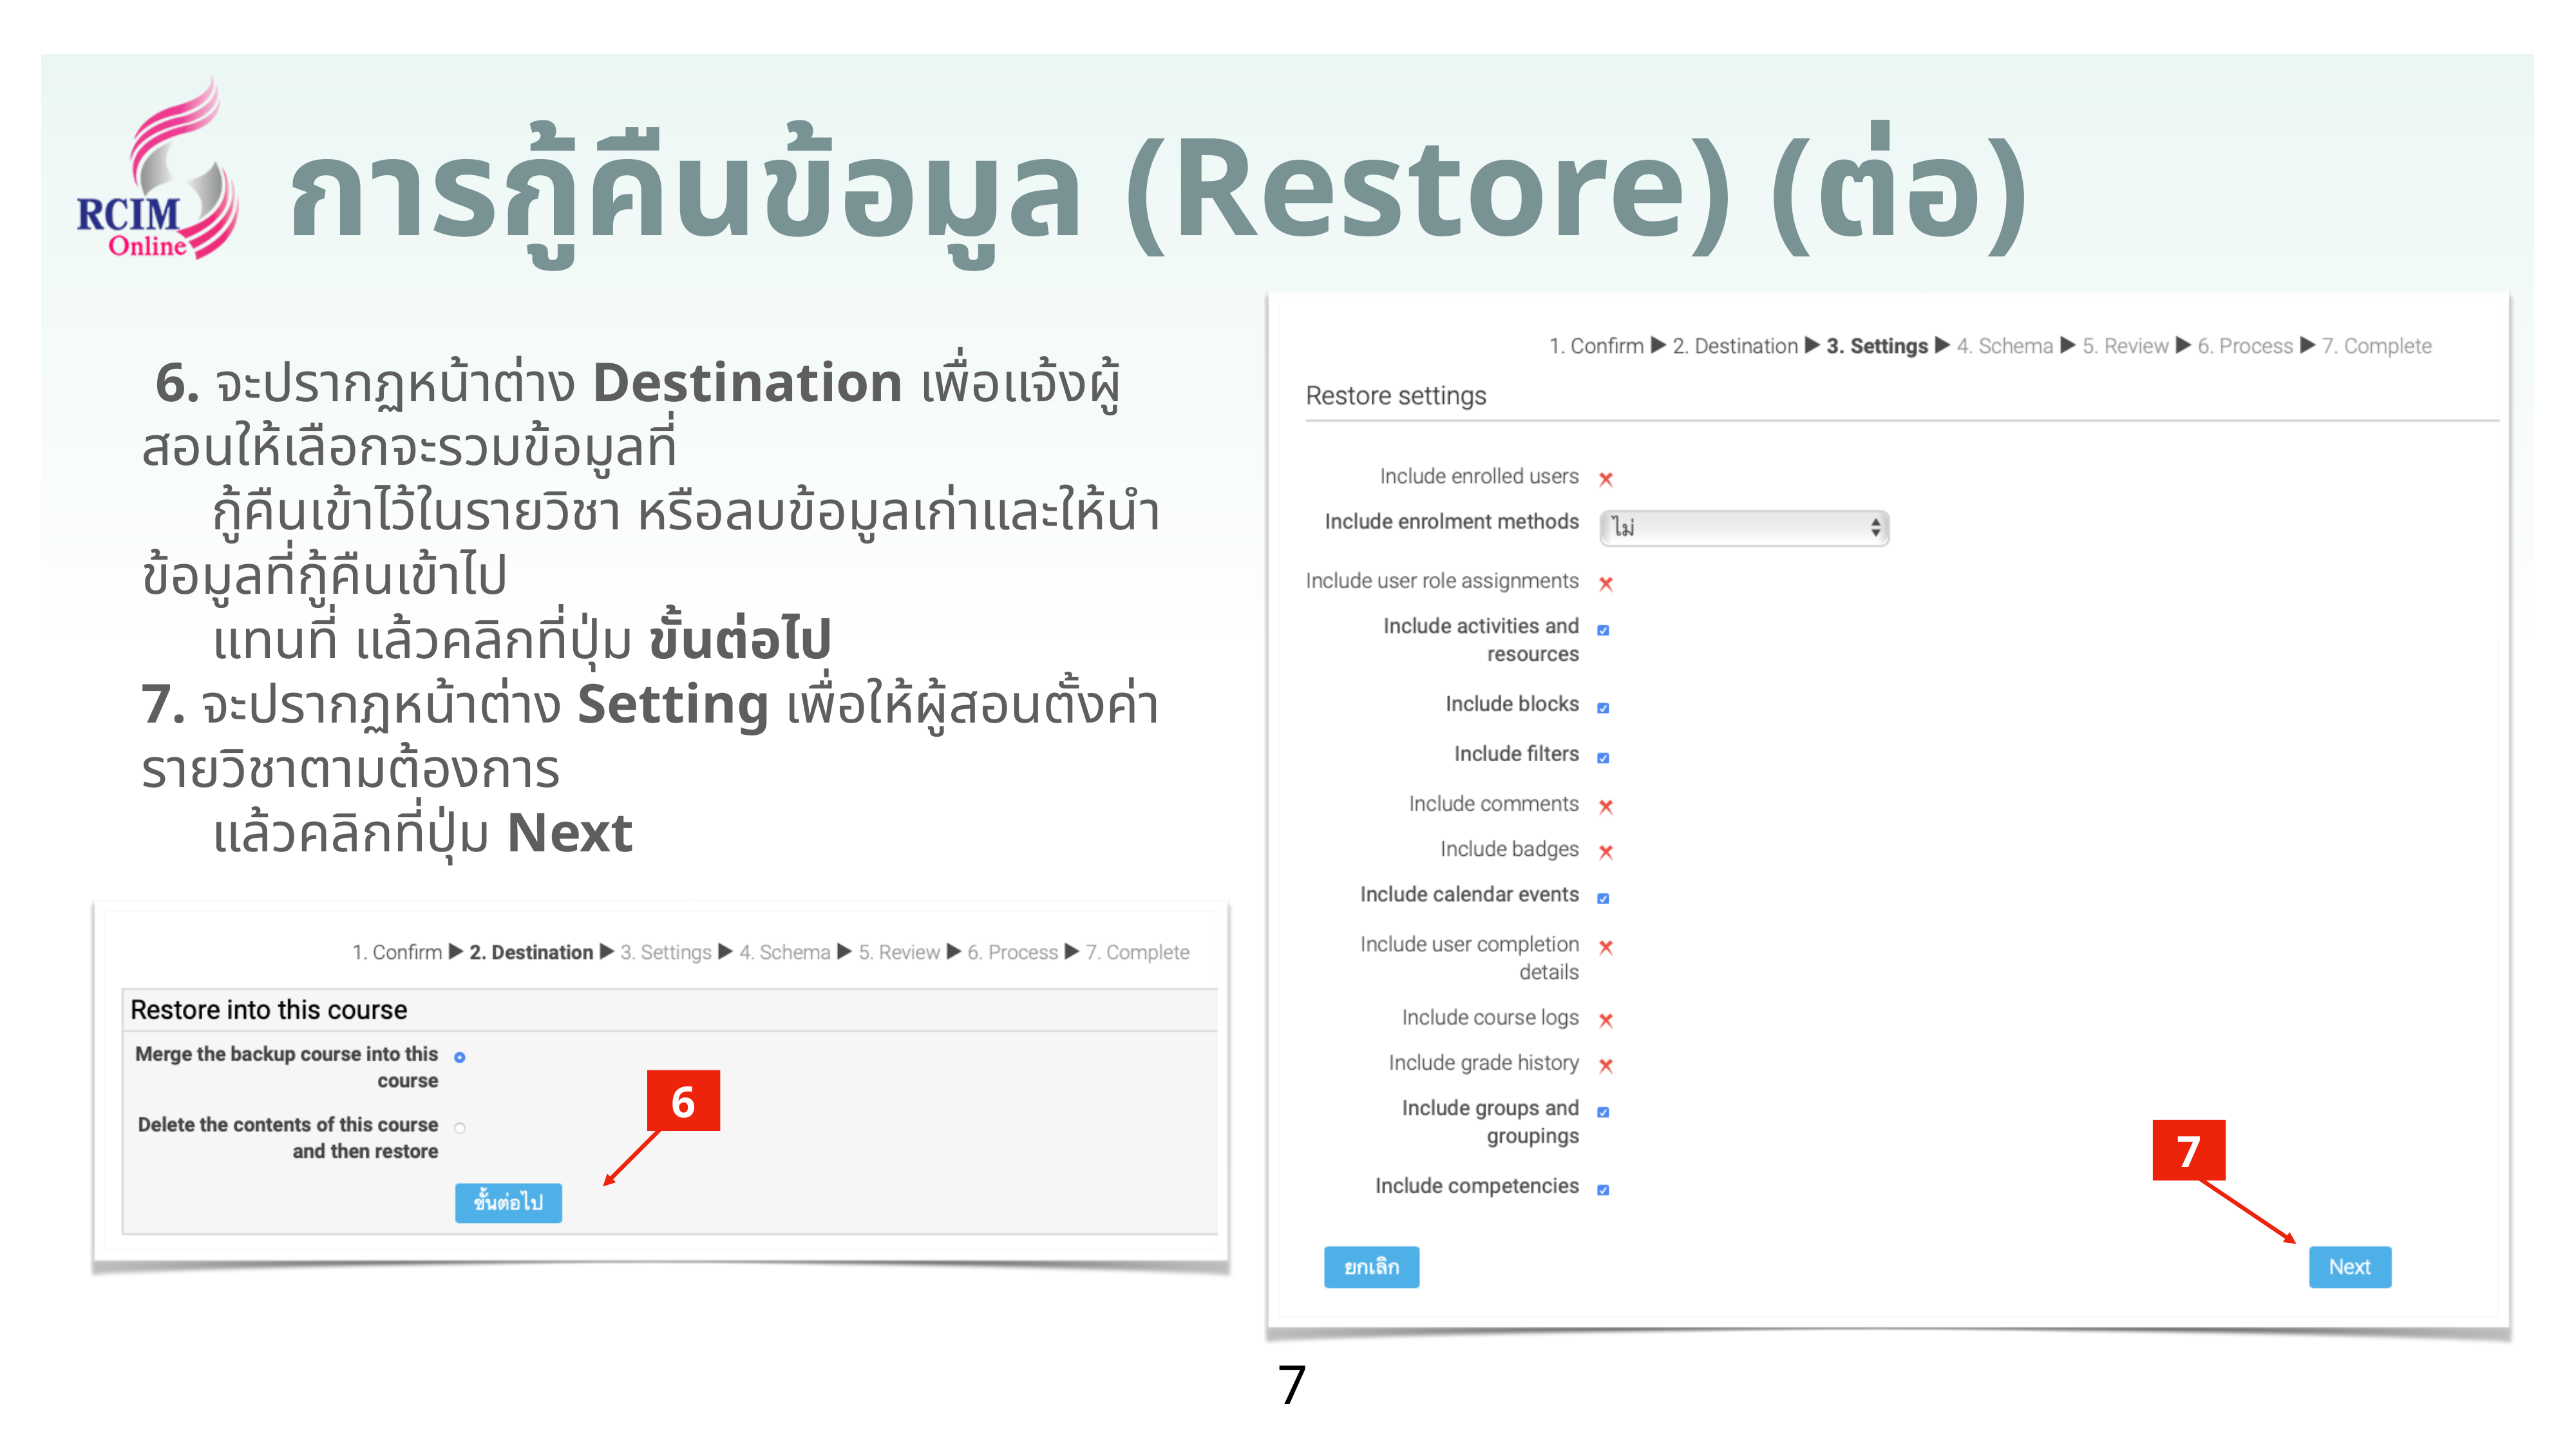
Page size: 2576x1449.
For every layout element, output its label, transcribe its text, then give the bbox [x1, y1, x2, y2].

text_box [90, 899, 1234, 1281]
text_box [1264, 291, 2515, 1348]
slide_number 7 [1271, 1348, 1304, 1430]
text_box 6. จะปรากฏหน้าต่าง Destination เพื่อแจ้งผู้สอนให้เลือกจะรวมข้อมูลที่ กู้คืนเข้าไว้ในรายวิชา หรือลบข้อมูลเก่าและให้นำข้อมูลที่กู้คืนเข้าไป แทนที่ แล้วคลิกที่ปุ่ม ขั้นต่อไป 7. จะปรากฏหน้าต่าง Setting เพื่อให้ผู้สอนตั้งค่ารายวิชาตามต้องการ แล้วคลิกที่ปุ่ม Next [136, 342, 1188, 891]
picture [77, 73, 239, 267]
title การกู้คืนข้อมูล (Restore) (ต่อ) [279, 68, 2541, 294]
